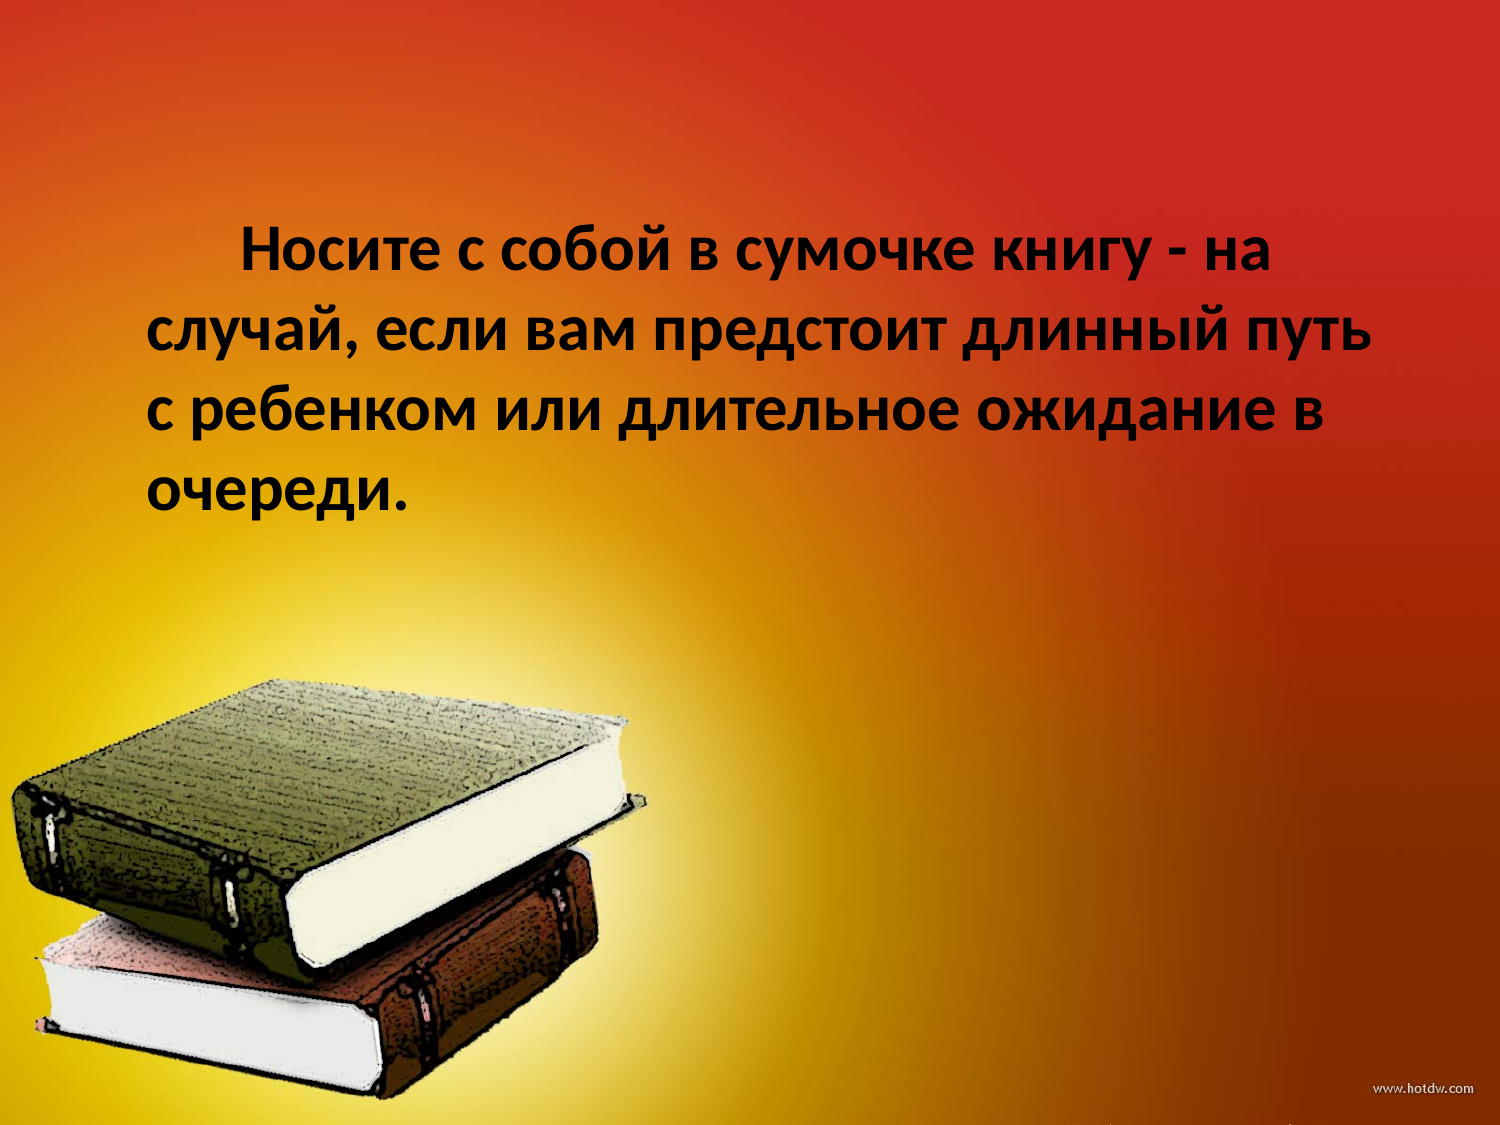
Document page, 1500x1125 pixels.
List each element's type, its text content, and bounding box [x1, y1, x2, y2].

picture [0, 0, 1500, 1125]
list Носите с собой в сумочке книгу - на случай, если вам предстоит длинный путь с ребенком или длительное ожидание в очереди. [75, 196, 1425, 681]
